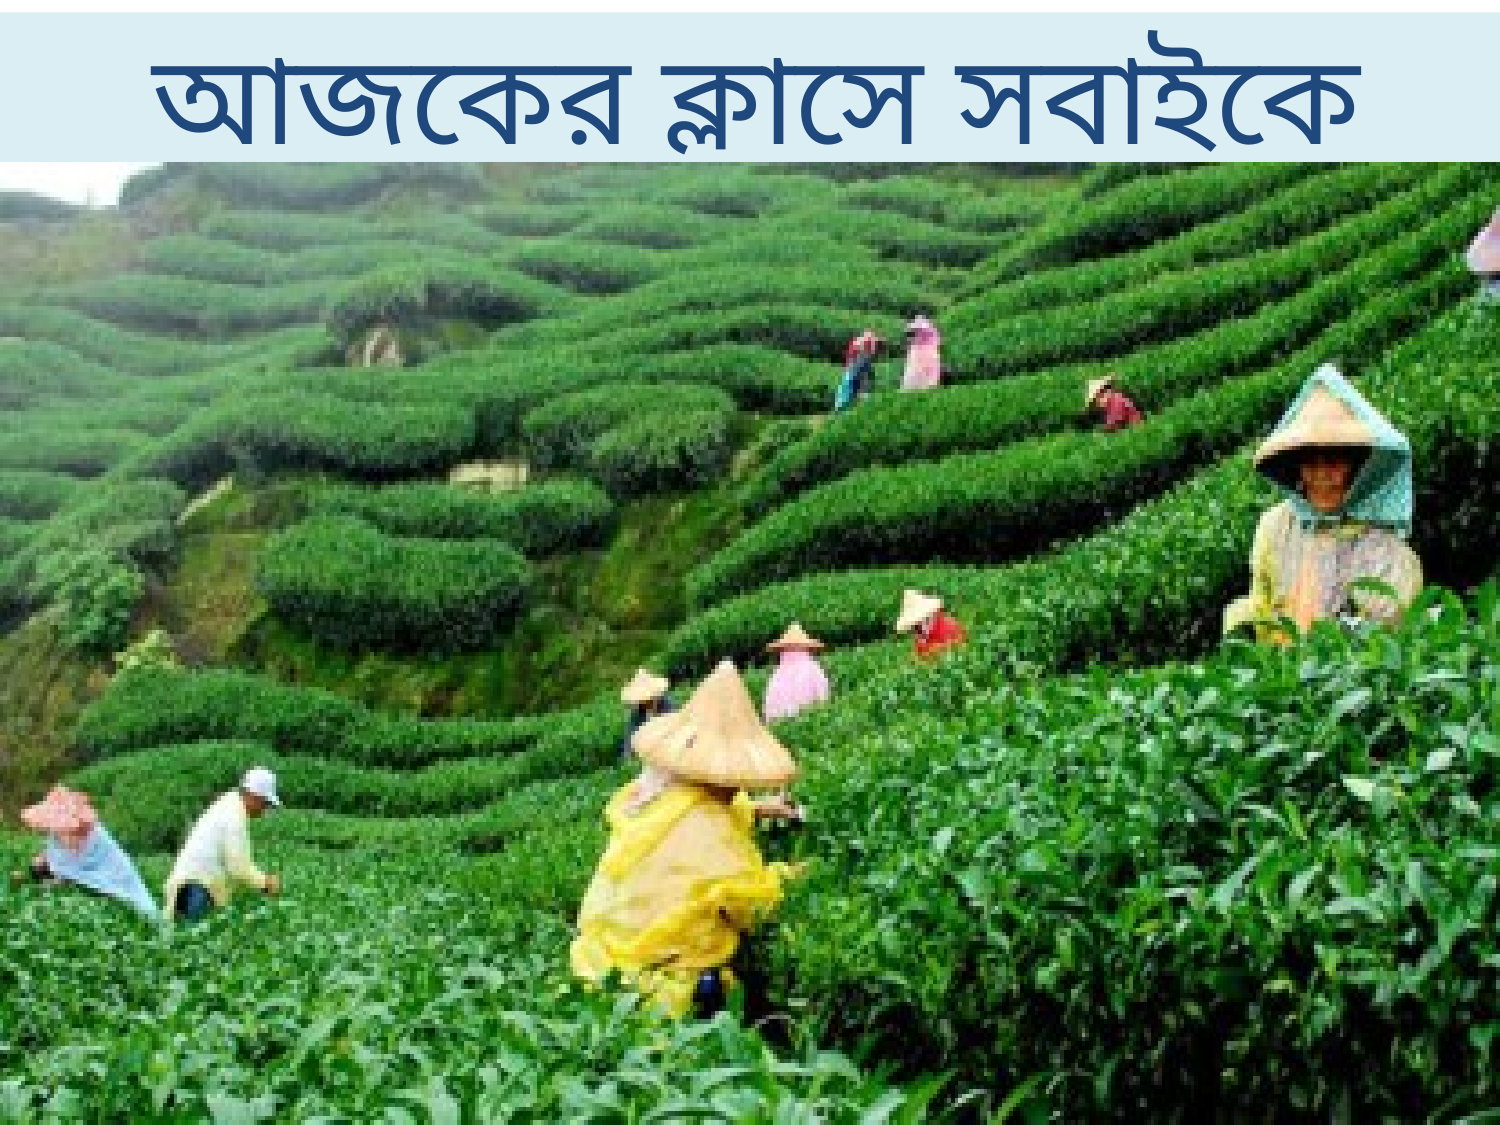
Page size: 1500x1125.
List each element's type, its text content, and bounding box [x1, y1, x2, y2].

picture [0, 162, 1500, 1125]
text_box আজকের ক্লাসে সবাইকে স্বাগত [0, 12, 1500, 162]
